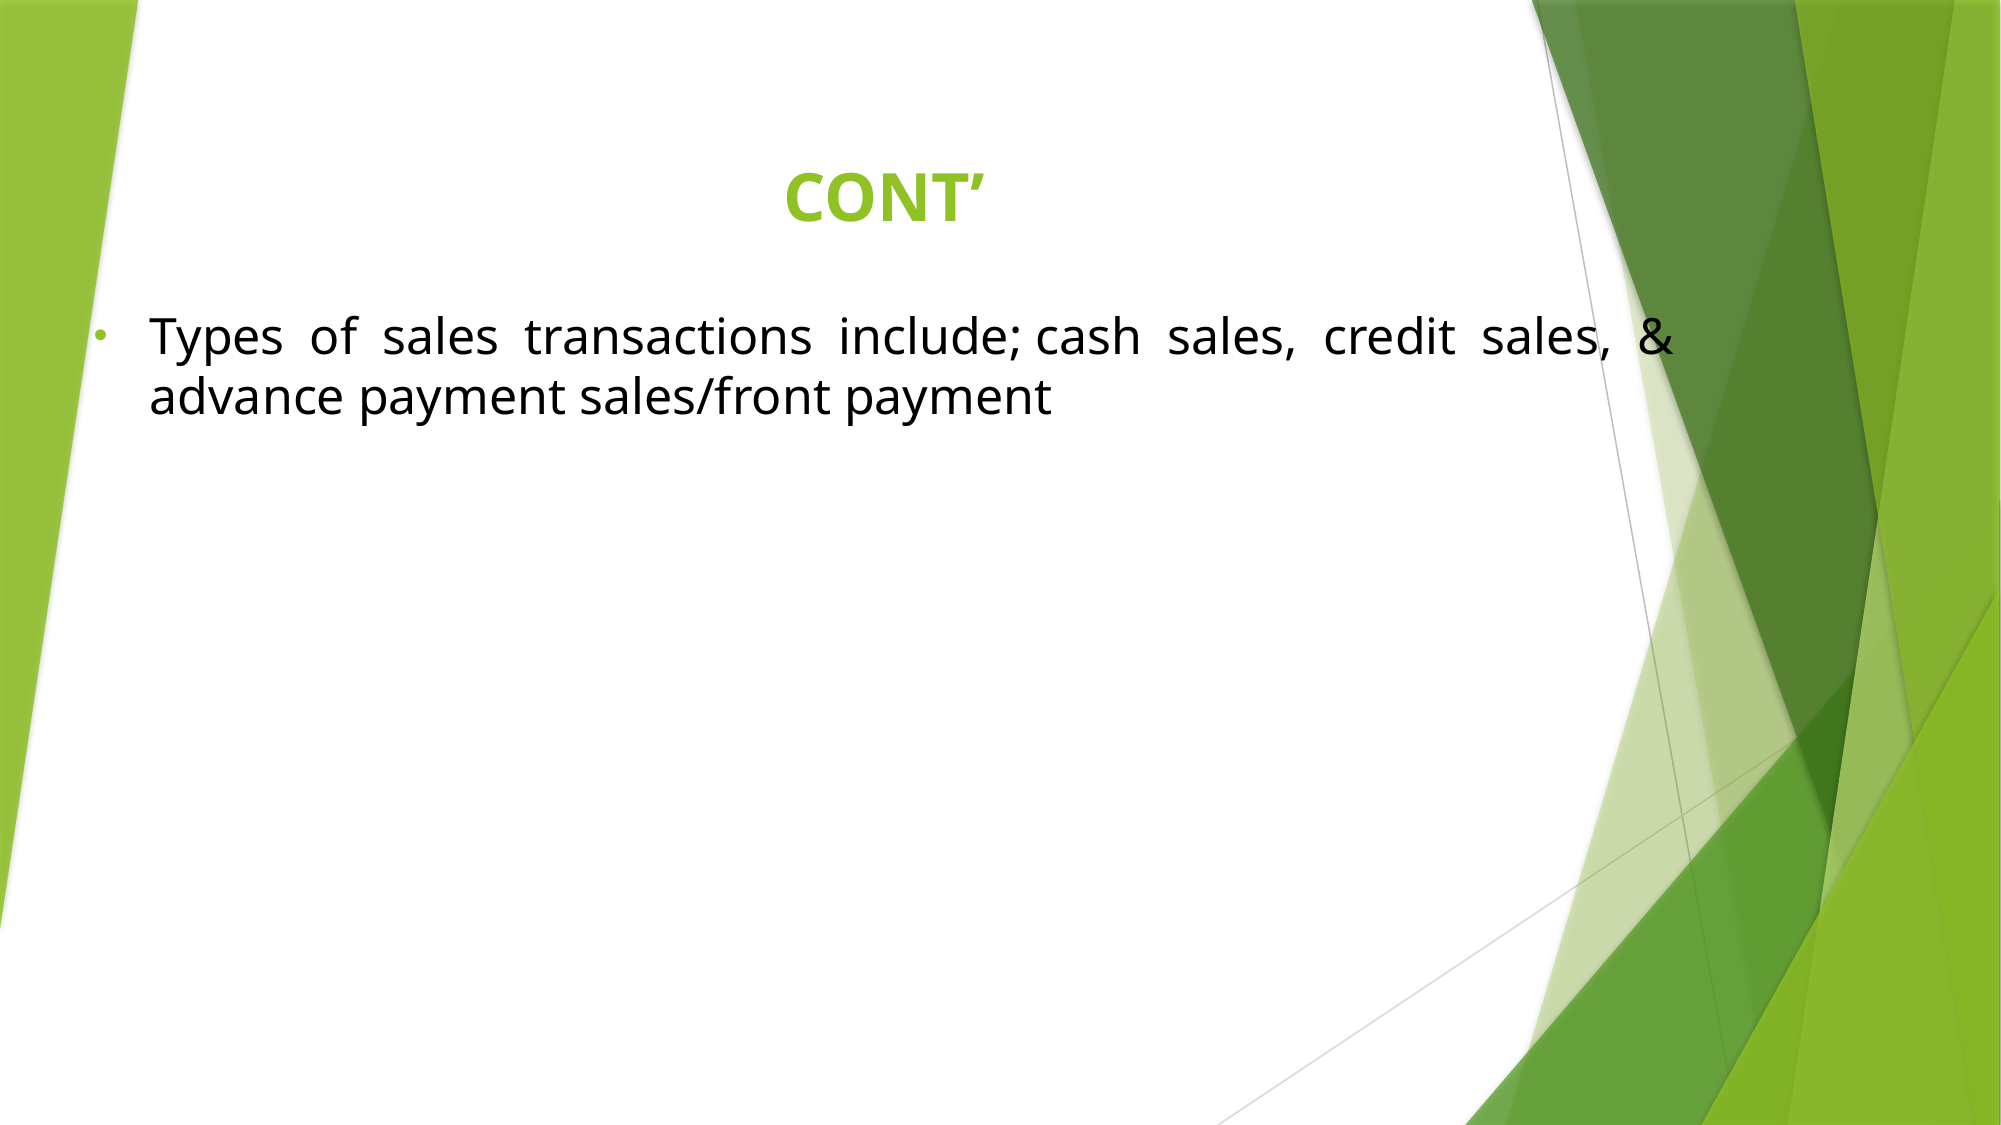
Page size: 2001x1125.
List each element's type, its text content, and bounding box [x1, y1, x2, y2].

subtitle Types of sales transactions include; cash sales, credit sales, & advance payment sales/front payment [78, 216, 1690, 1098]
title CONT’ [247, 49, 1522, 216]
